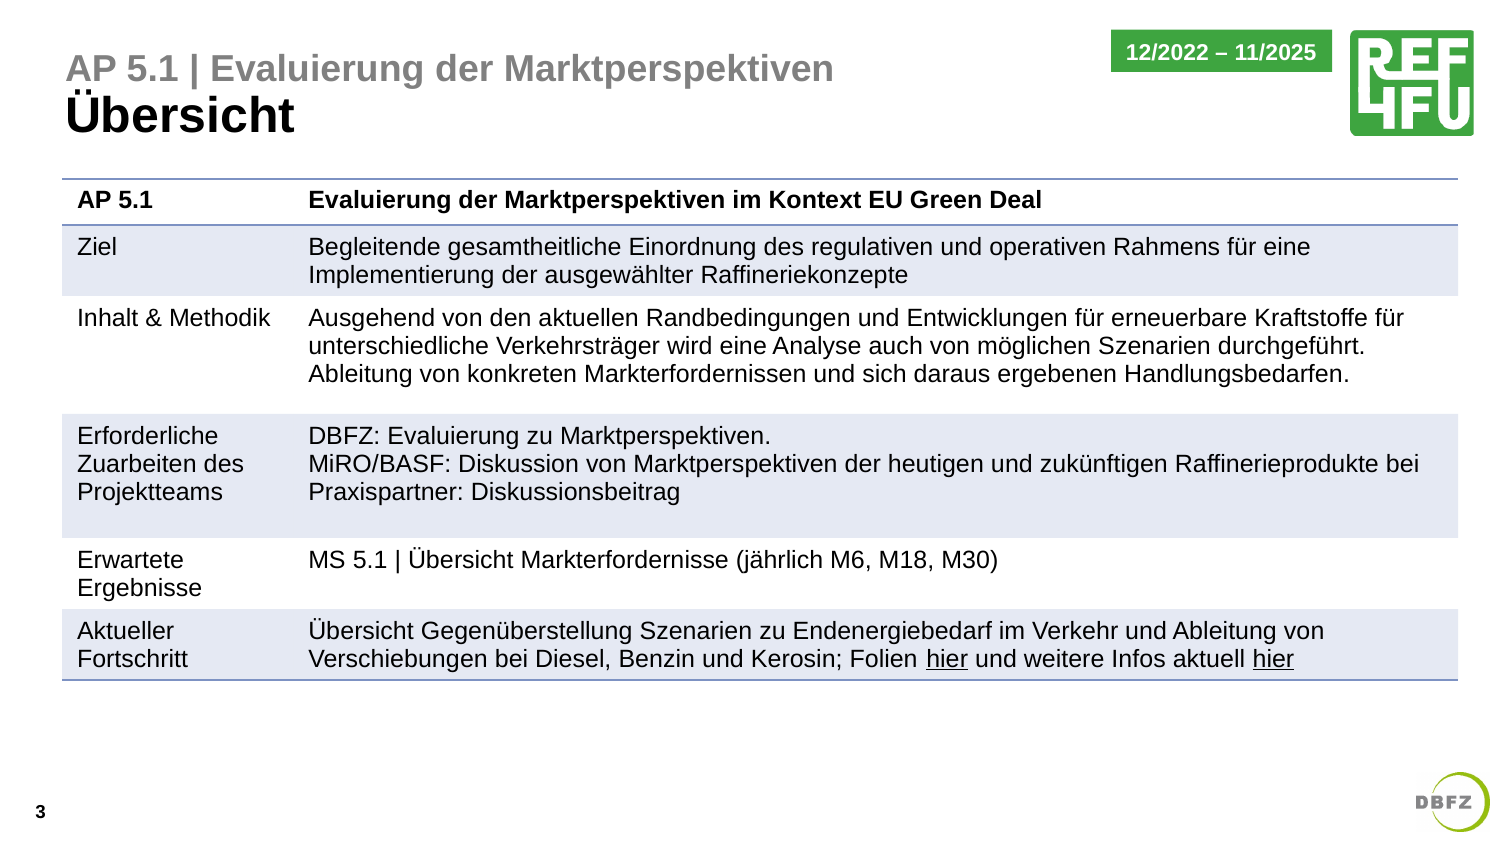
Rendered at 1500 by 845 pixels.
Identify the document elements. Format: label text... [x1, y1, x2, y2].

table_cell Inhalt & Methodik [62, 296, 293, 414]
table_cell Erwartete Ergebnisse [62, 538, 293, 609]
table_cell MS 5.1 | Übersicht Markterfordernisse (jährlich M6, M18, M30) [293, 538, 1458, 609]
table_header Evaluierung der Marktperspektiven im Kontext EU Green Deal [293, 180, 1458, 224]
slide_number 3 [35, 778, 89, 844]
table_cell Ziel [62, 226, 293, 296]
table_cell Erforderliche Zuarbeiten des Projektteams [62, 414, 293, 538]
text_box 12/2022 – 11/2025 [1111, 29, 1333, 72]
table_cell Ausgehend von den aktuellen Randbedingungen und Entwicklungen für erneuerbare Kraftstoffe für unterschiedliche Verkehrsträger wird eine Analyse auch von möglichen Szenarien durchgeführt. Ableitung von konkreten Markterfordernissen und sich daraus ergebenen Handlungsbedarfen. [293, 296, 1458, 414]
table_cell Aktueller Fortschritt [62, 609, 293, 679]
table_header AP 5.1 [62, 180, 293, 224]
picture [1416, 772, 1490, 832]
table_cell Begleitende gesamtheitliche Einordnung des regulativen und operativen Rahmens für eine Implementierung der ausgewählter Raffineriekonzepte [293, 226, 1458, 296]
table_cell Übersicht Gegenüberstellung Szenarien zu Endenergiebedarf im Verkehr und Ableitung von Verschiebungen bei Diesel, Benzin und Kerosin; Folien hier und weitere Infos aktuell hier [293, 609, 1458, 679]
table_cell DBFZ: Evaluierung zu Marktperspektiven. MiRO/BASF: Diskussion von Marktperspektiven der heutigen und zukünftigen Raffinerieprodukte bei Praxispartner: Diskussionsbeitrag [293, 414, 1458, 538]
title AP 5.1 | Evaluierung der Marktperspektiven Übersicht [64, 48, 1192, 144]
